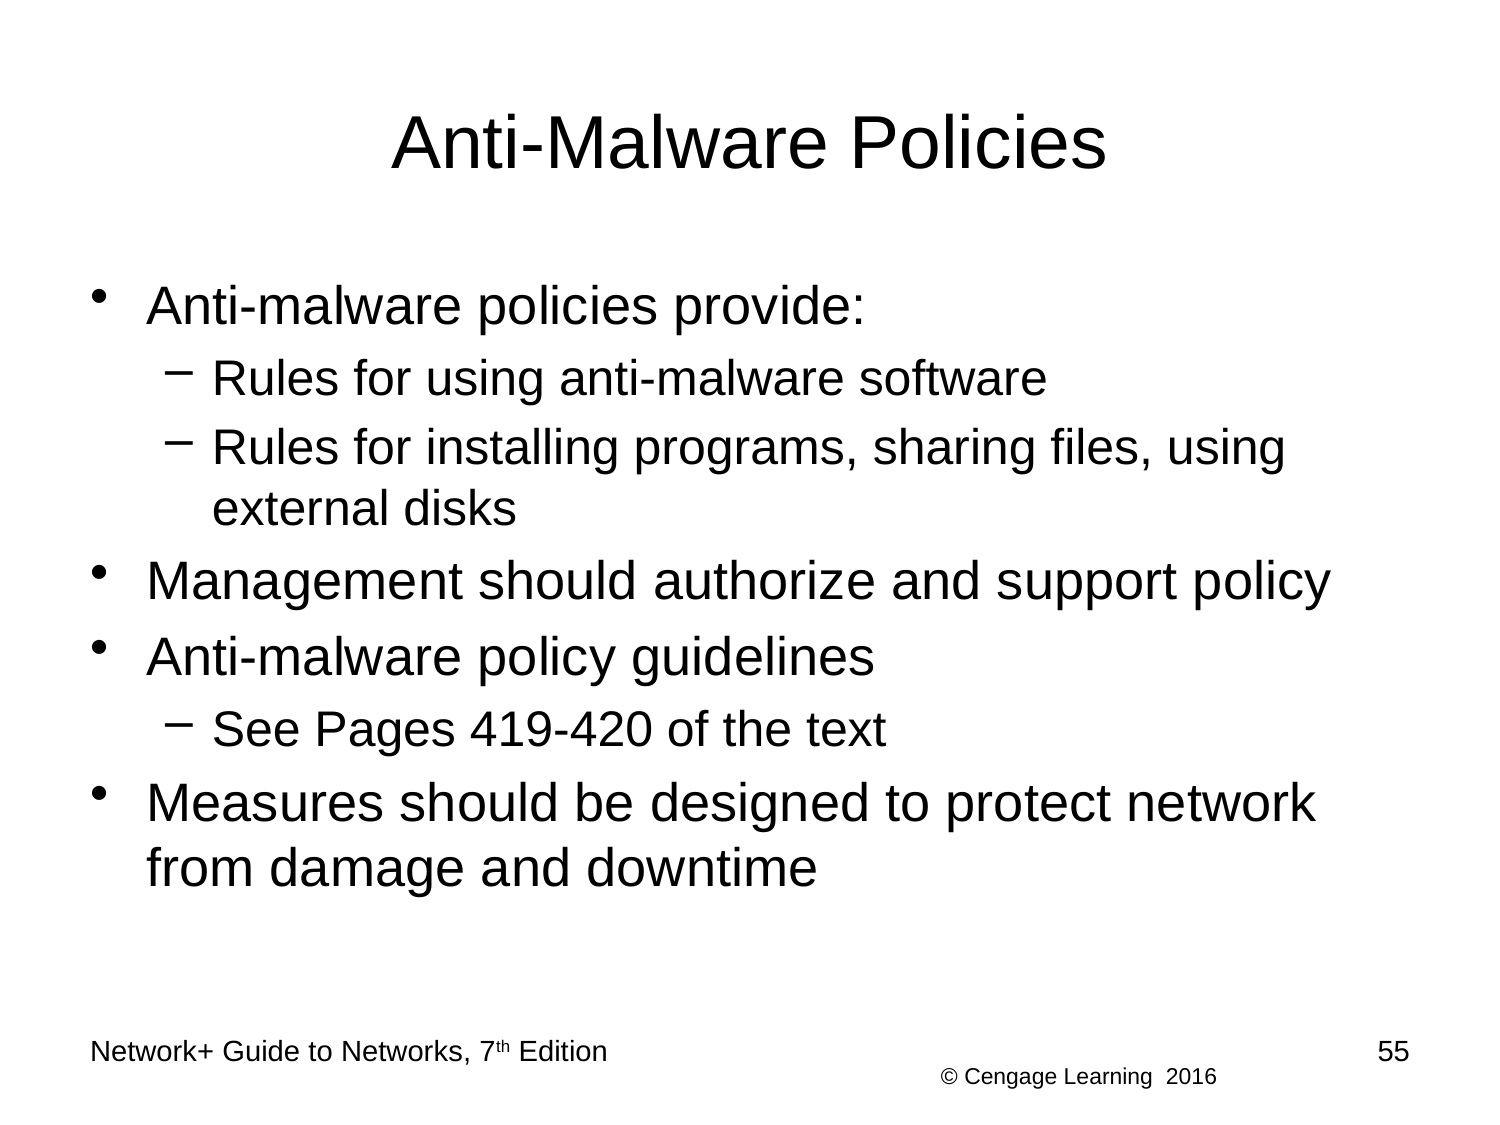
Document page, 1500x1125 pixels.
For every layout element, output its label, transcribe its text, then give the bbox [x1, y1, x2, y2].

slide_number 55 [1312, 1024, 1426, 1103]
footer Network+ Guide to Networks, 7th Edition [74, 1024, 713, 1103]
list Anti-malware policies provide: Rules for using anti-malware software Rules for installing programs, sharing files, using external disks Management should authorize and support policy Anti-malware policy guidelines See Pages 419-420 of the text Measures should be designed to protect network from damage and downtime [75, 262, 1425, 1005]
title Anti-Malware Policies [75, 45, 1425, 233]
